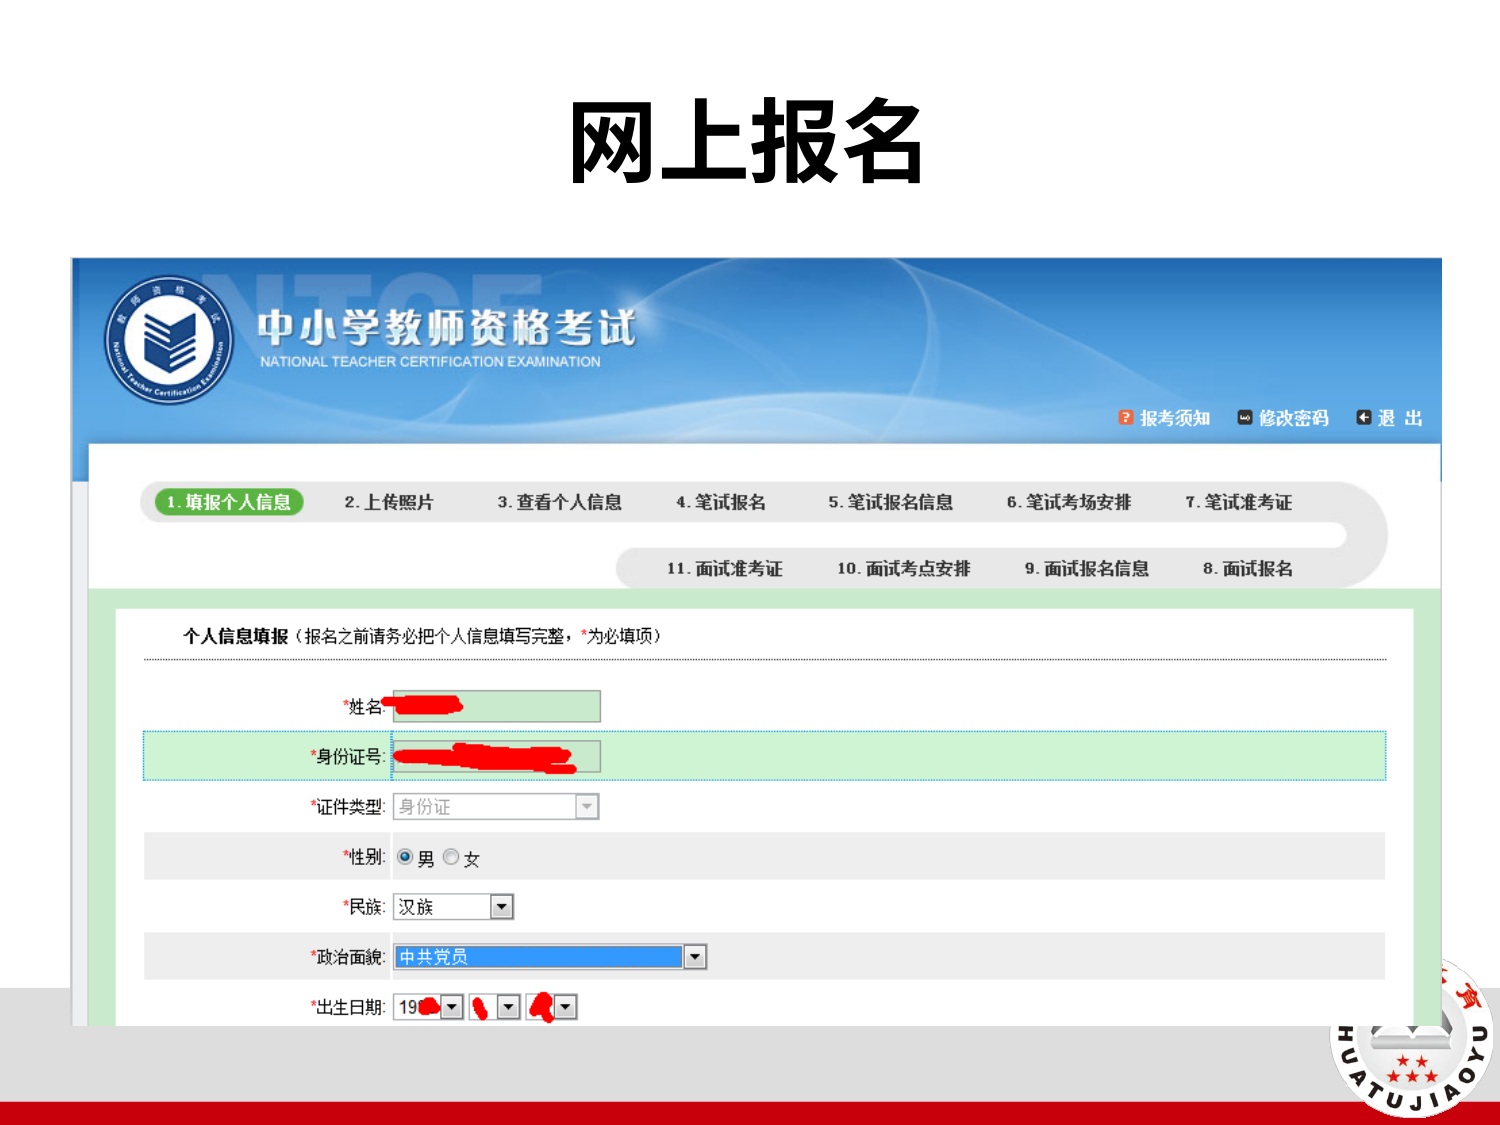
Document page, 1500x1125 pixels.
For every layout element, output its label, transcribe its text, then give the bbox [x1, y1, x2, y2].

picture [70, 257, 1494, 1118]
title 网上报名 [74, 44, 1426, 233]
